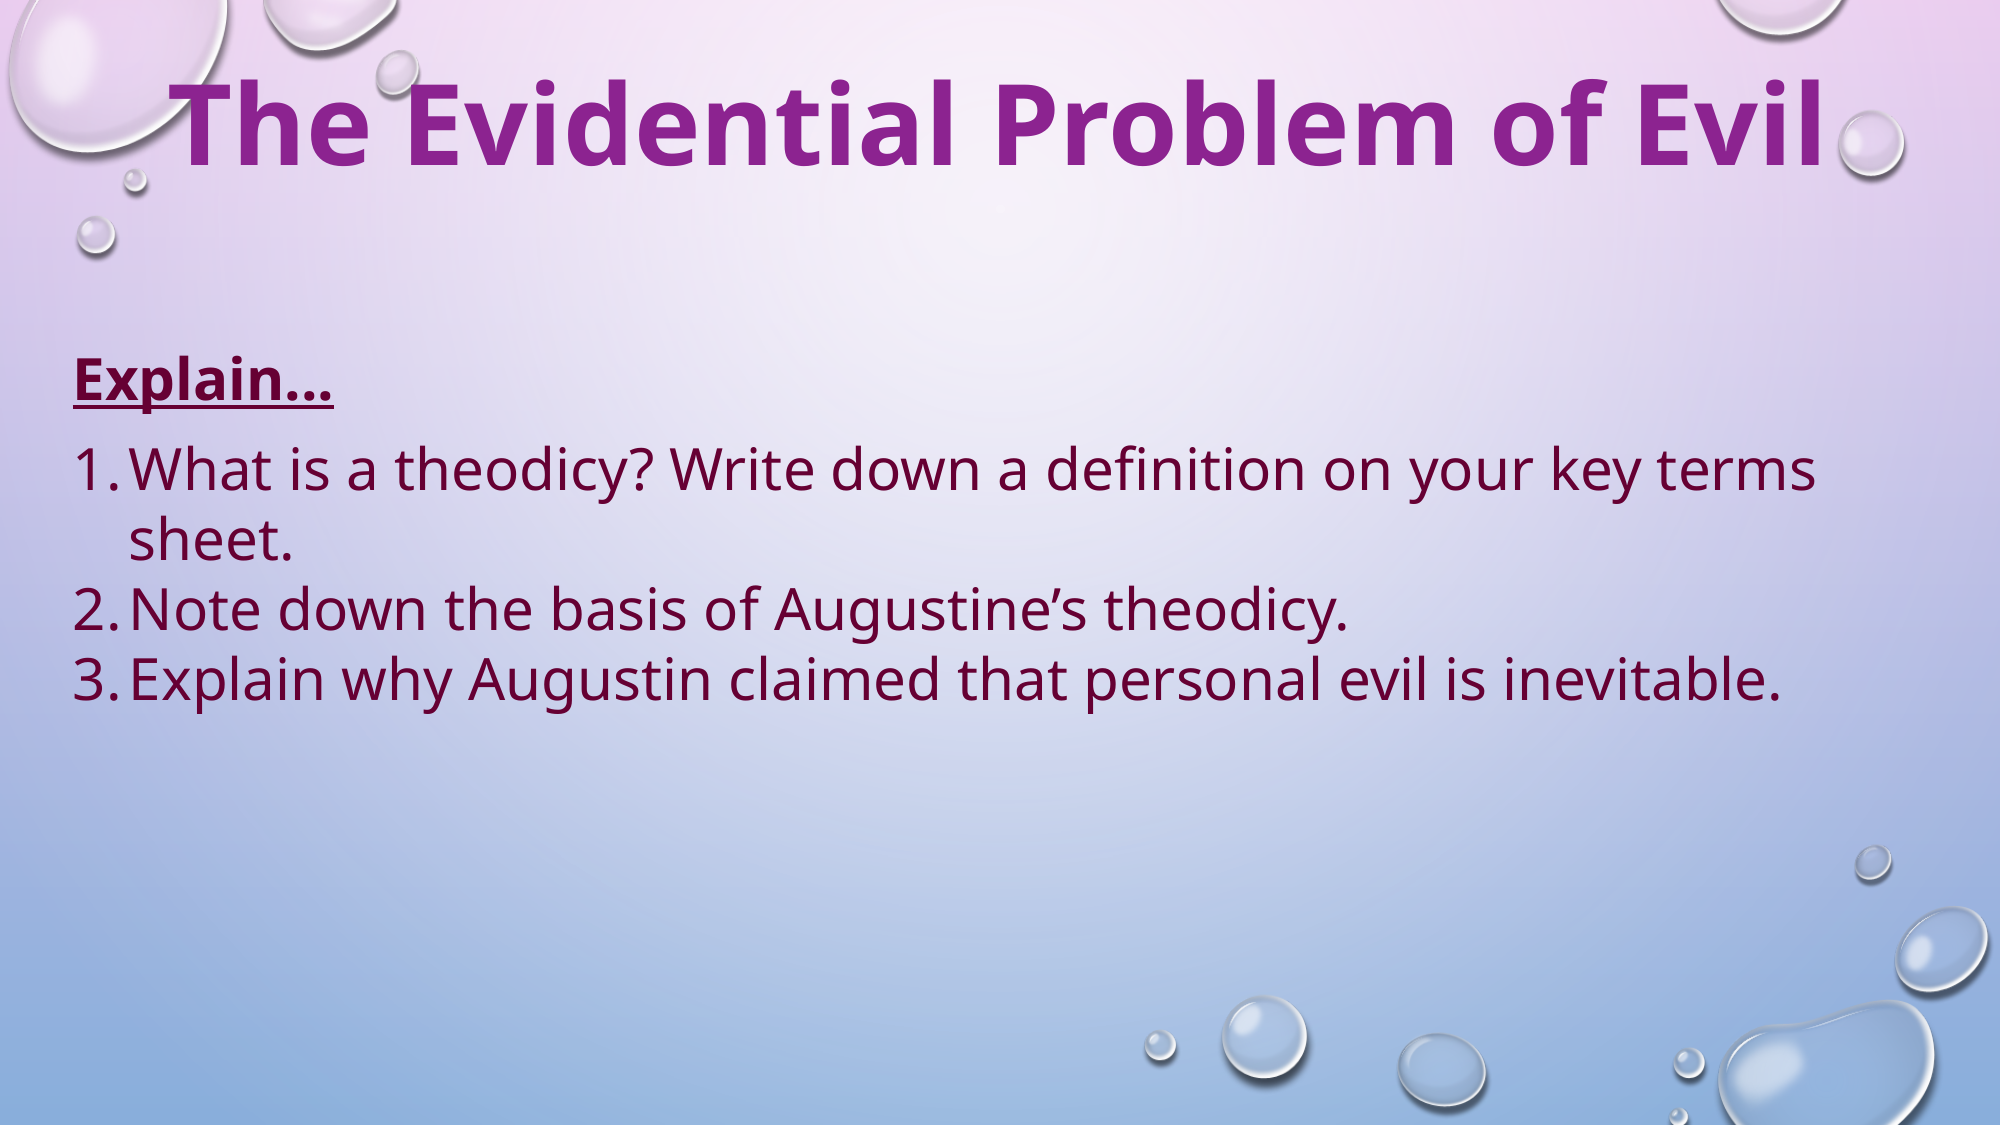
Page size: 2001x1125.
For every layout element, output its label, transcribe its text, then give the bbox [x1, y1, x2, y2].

picture [0, 0, 2000, 1125]
text_box Explain... What is a theodicy? Write down a definition on your key terms sheet. Note down the basis of Augustine’s theodicy. Explain why Augustin claimed that personal evil is inevitable. [57, 319, 1949, 720]
text_box The Evidential Problem of Evil [152, 45, 1844, 196]
